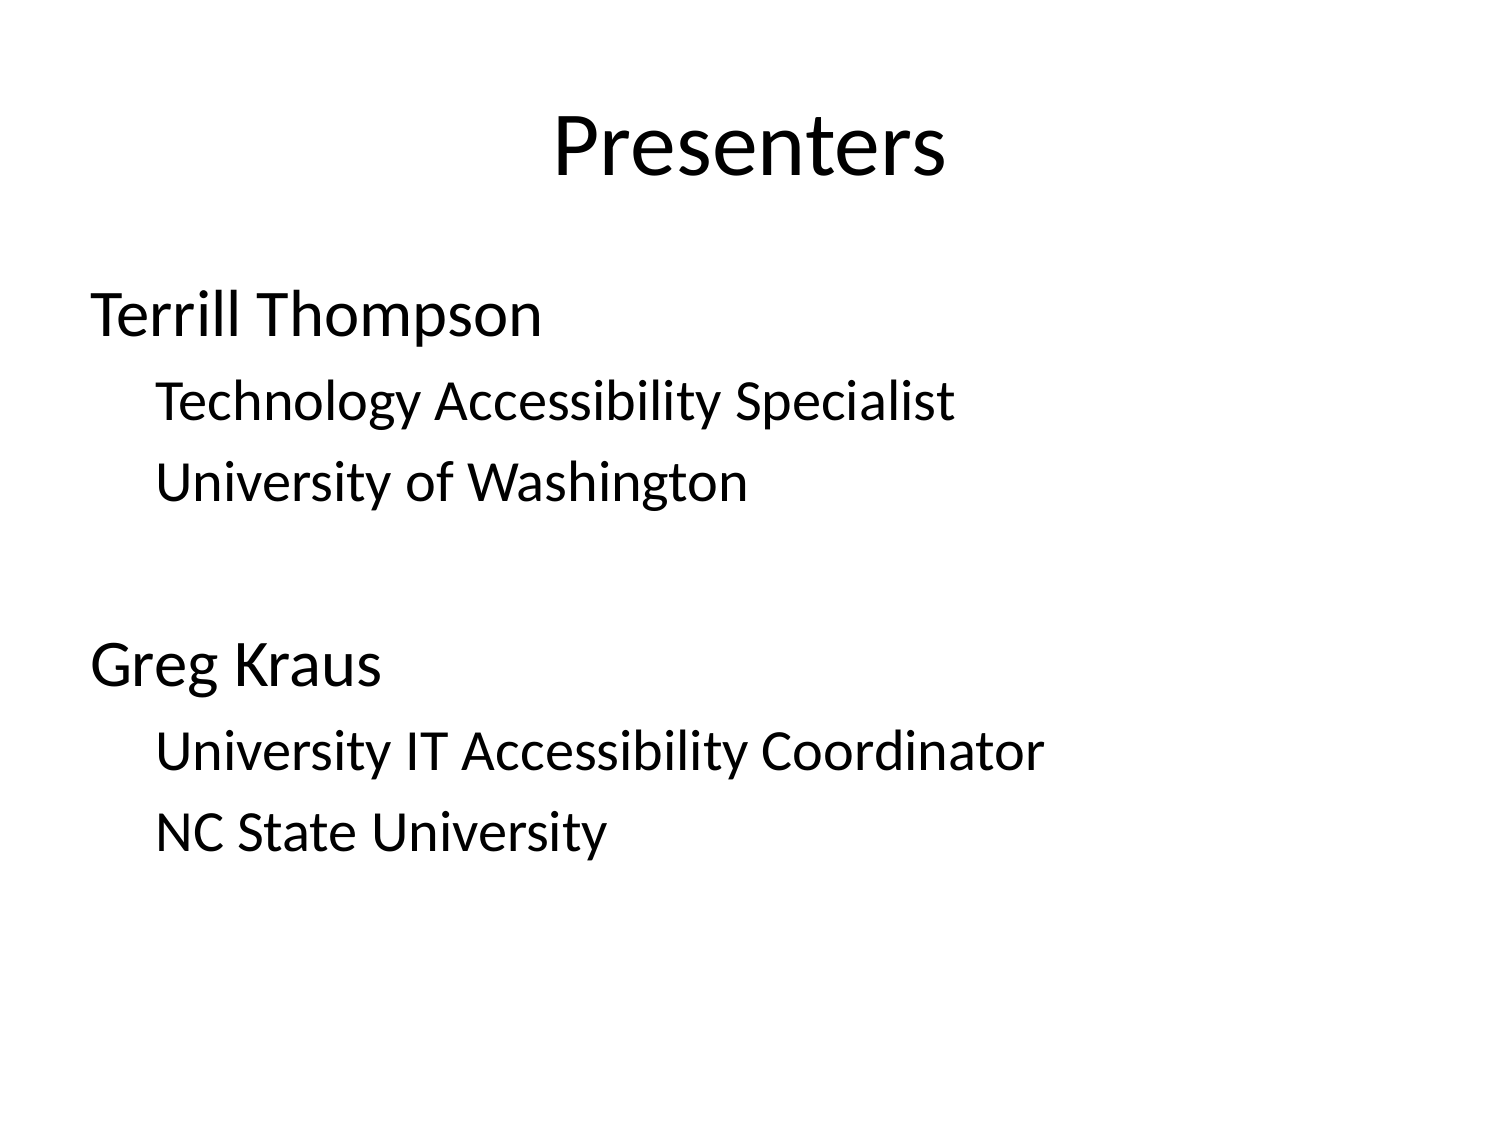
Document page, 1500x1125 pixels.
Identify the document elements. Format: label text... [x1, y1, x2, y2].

title Presenters [75, 45, 1425, 233]
list Terrill Thompson Technology Accessibility Specialist University of Washington Greg Kraus University IT Accessibility Coordinator NC State University [75, 262, 1425, 1005]
